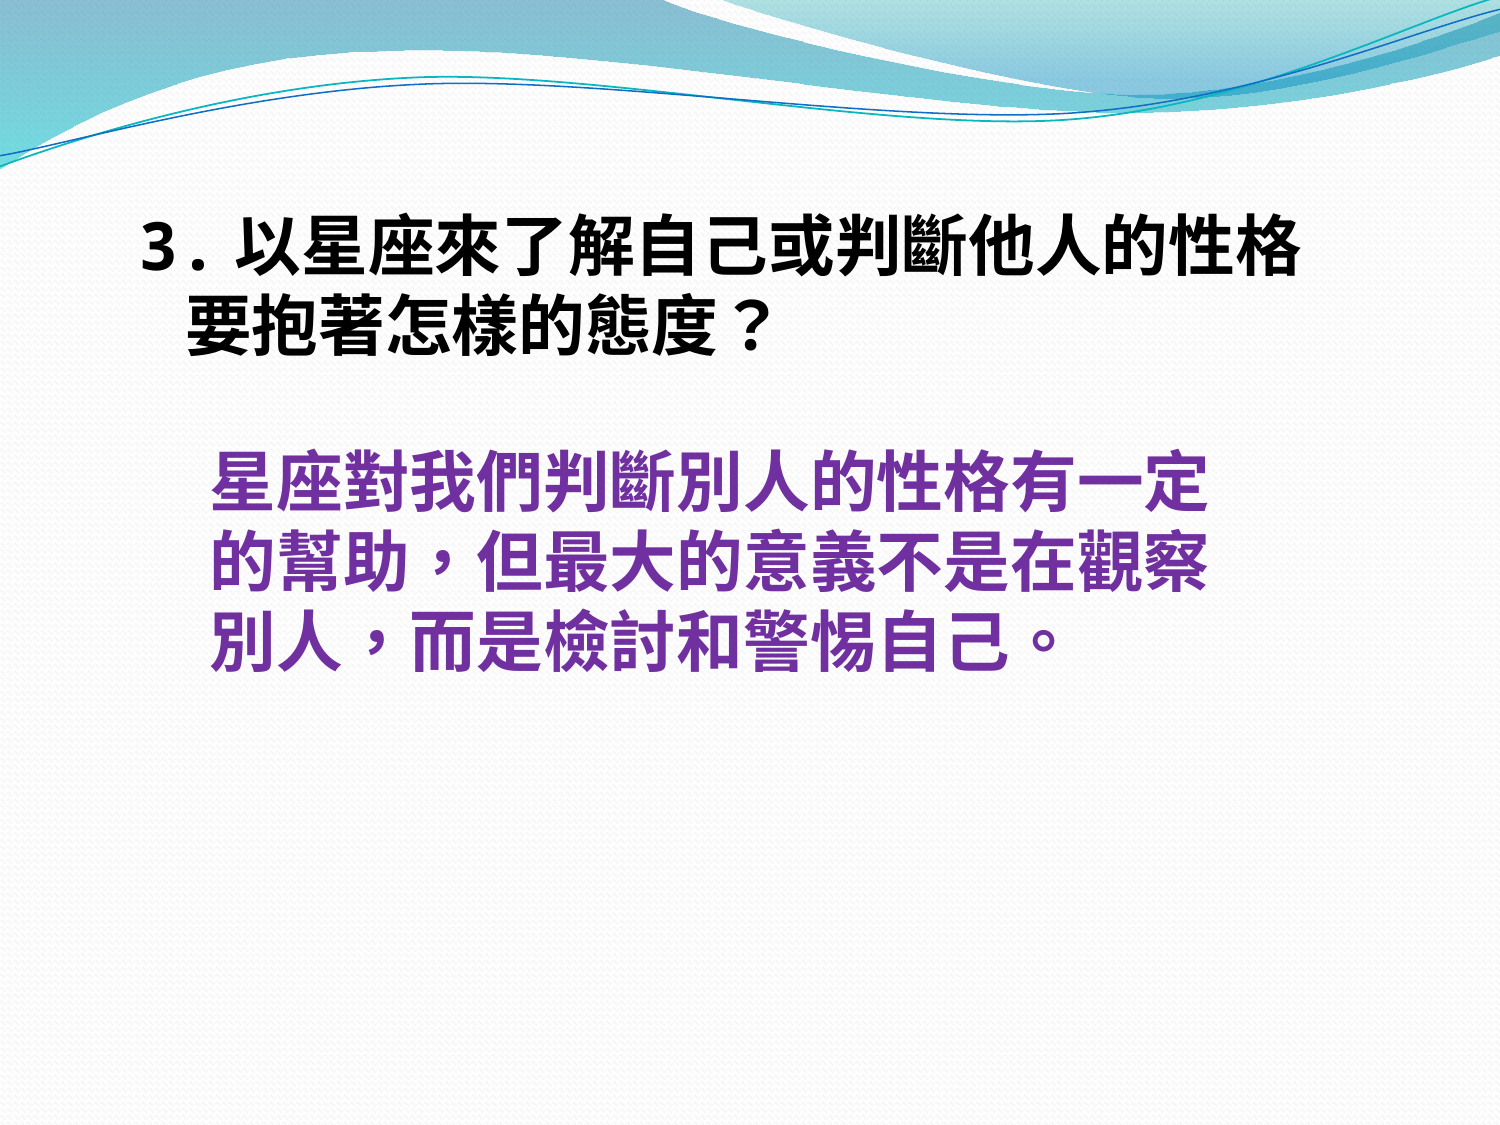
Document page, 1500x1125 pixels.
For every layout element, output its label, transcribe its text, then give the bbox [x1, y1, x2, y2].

text_box 星座對我們判斷別人的性格有一定的幫助，但最大的意義不是在觀察別人，而是檢討和警惕自己。 [194, 432, 1232, 688]
text_box 3.以星座來了解自己或判斷他人的性格 要抱著怎樣的態度？ [123, 196, 1329, 371]
